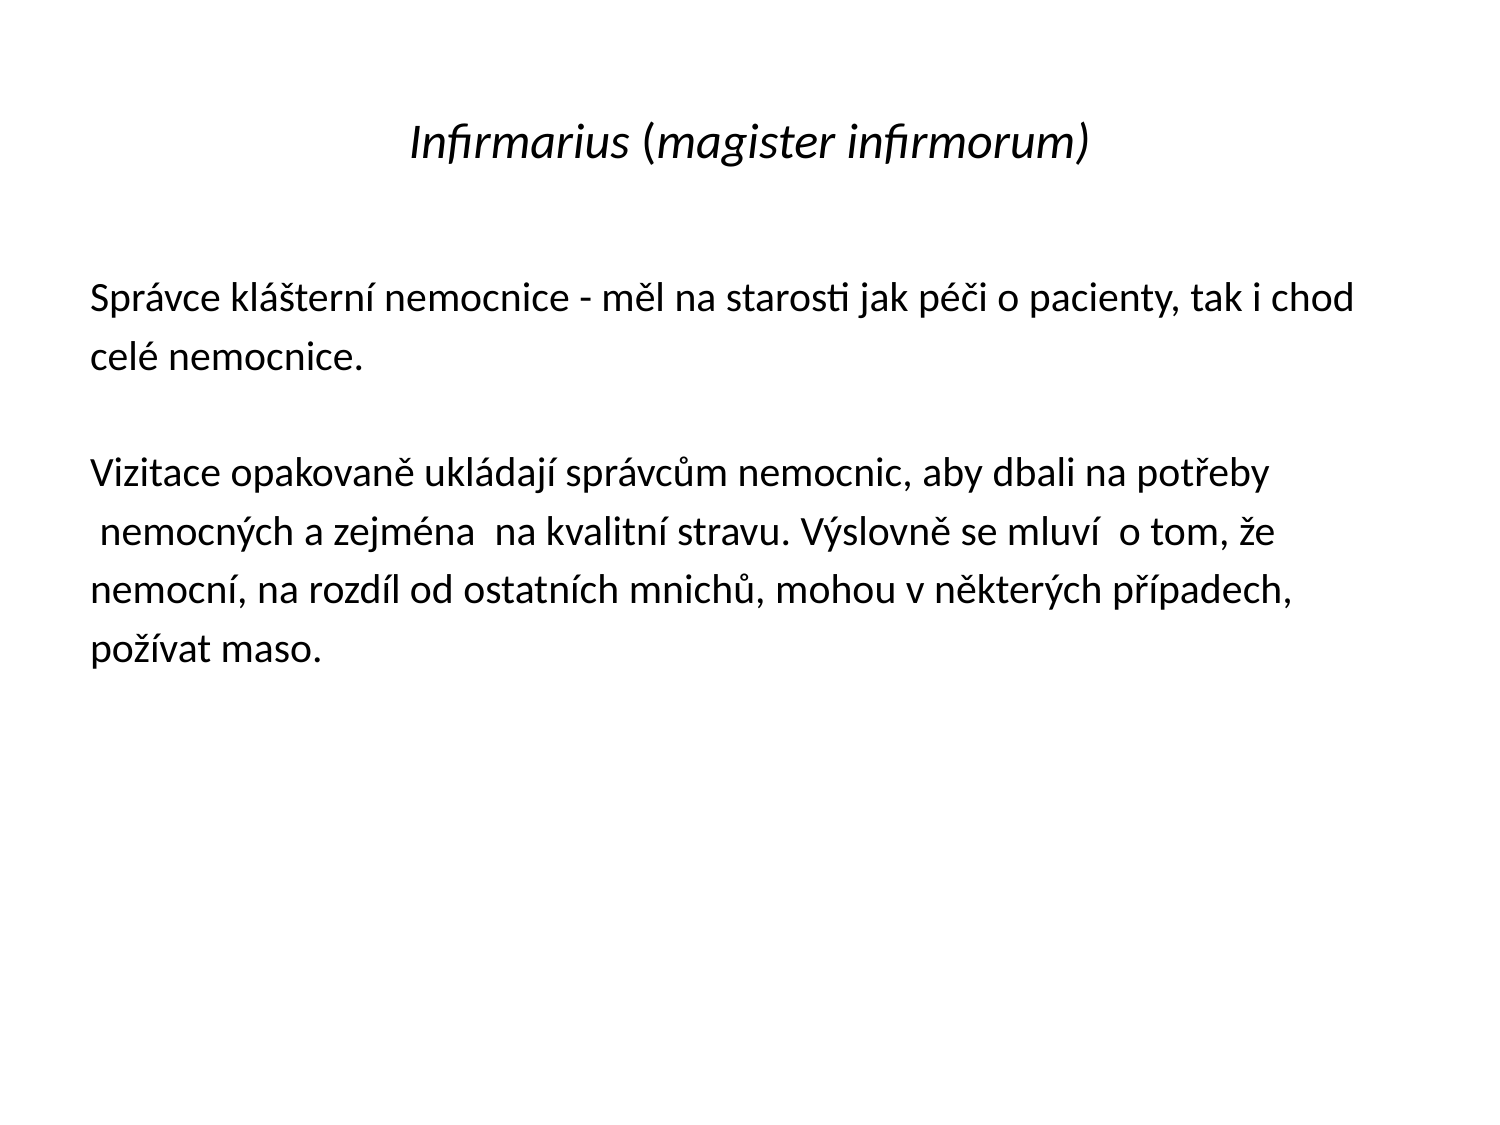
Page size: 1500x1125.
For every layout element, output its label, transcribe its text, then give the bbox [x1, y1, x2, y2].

title Infirmarius (magister infirmorum) [75, 45, 1425, 233]
list Správce klášterní nemocnice - měl na starosti jak péči o pacienty, tak i chod celé nemocnice. Vizitace opakovaně ukládají správcům nemocnic, aby dbali na potřeby nemocných a zejména na kvalitní stravu. Výslovně se mluví o tom, že nemocní, na rozdíl od ostatních mnichů, mohou v některých případech, požívat maso. [75, 262, 1425, 1005]
